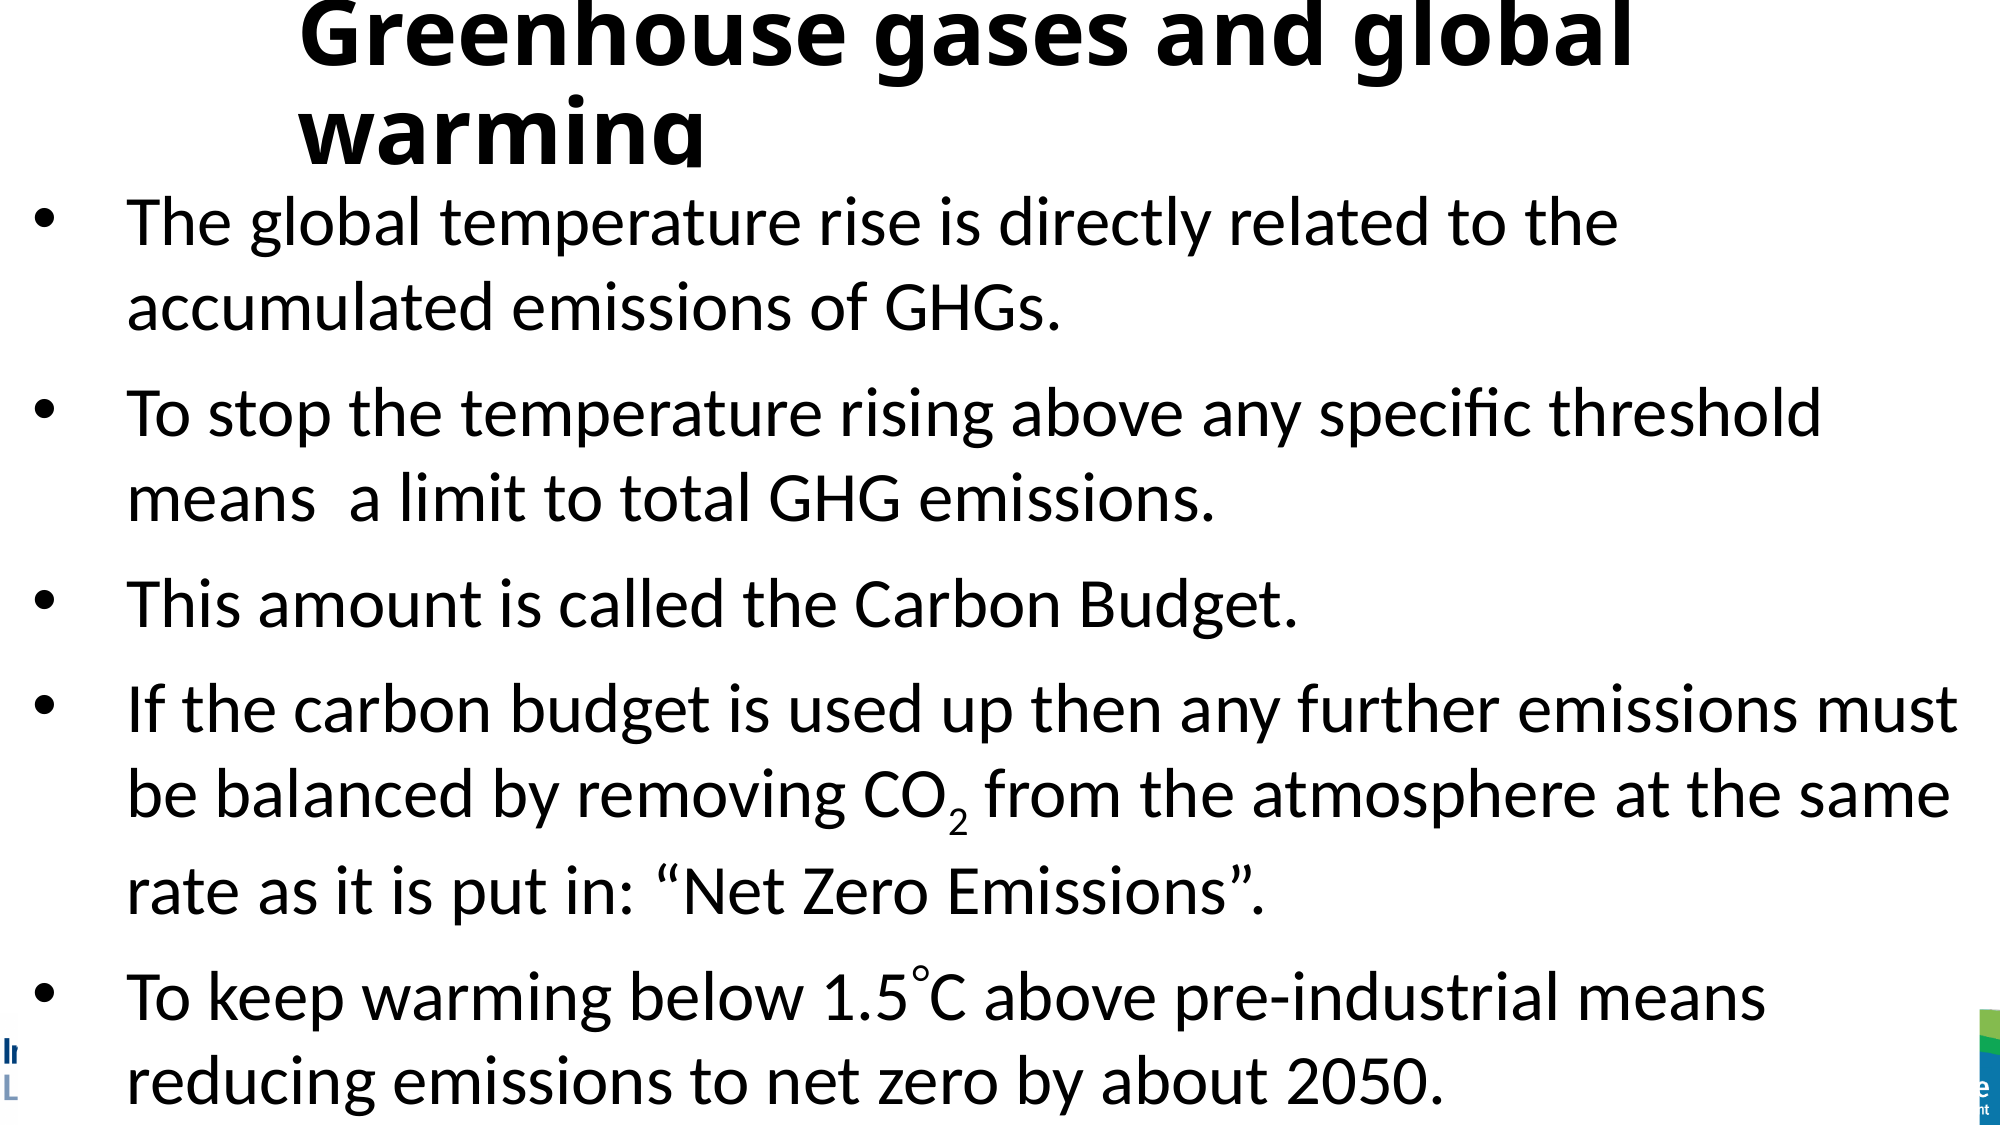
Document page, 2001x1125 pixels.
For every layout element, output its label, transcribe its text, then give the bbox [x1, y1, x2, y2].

picture [1980, 1105, 1988, 1114]
title Greenhouse gases and global warming [282, 3, 1785, 167]
picture [1980, 1009, 2000, 1054]
picture [0, 1013, 17, 1125]
text_box The global temperature rise is directly related to the accumulated emissions of GHGs. To stop the temperature rising above any specific threshold means a limit to total GHG emissions. This amount is called the Carbon Budget. If the carbon budget is used up then any further emissions must be balanced by removing CO2 from the atmosphere at the same rate as it is put in: “Net Zero Emissions”. To keep warming below 1.5C above pre-industrial means reducing emissions to net zero by about 2050. [17, 167, 1980, 1125]
picture [1980, 1081, 1988, 1090]
